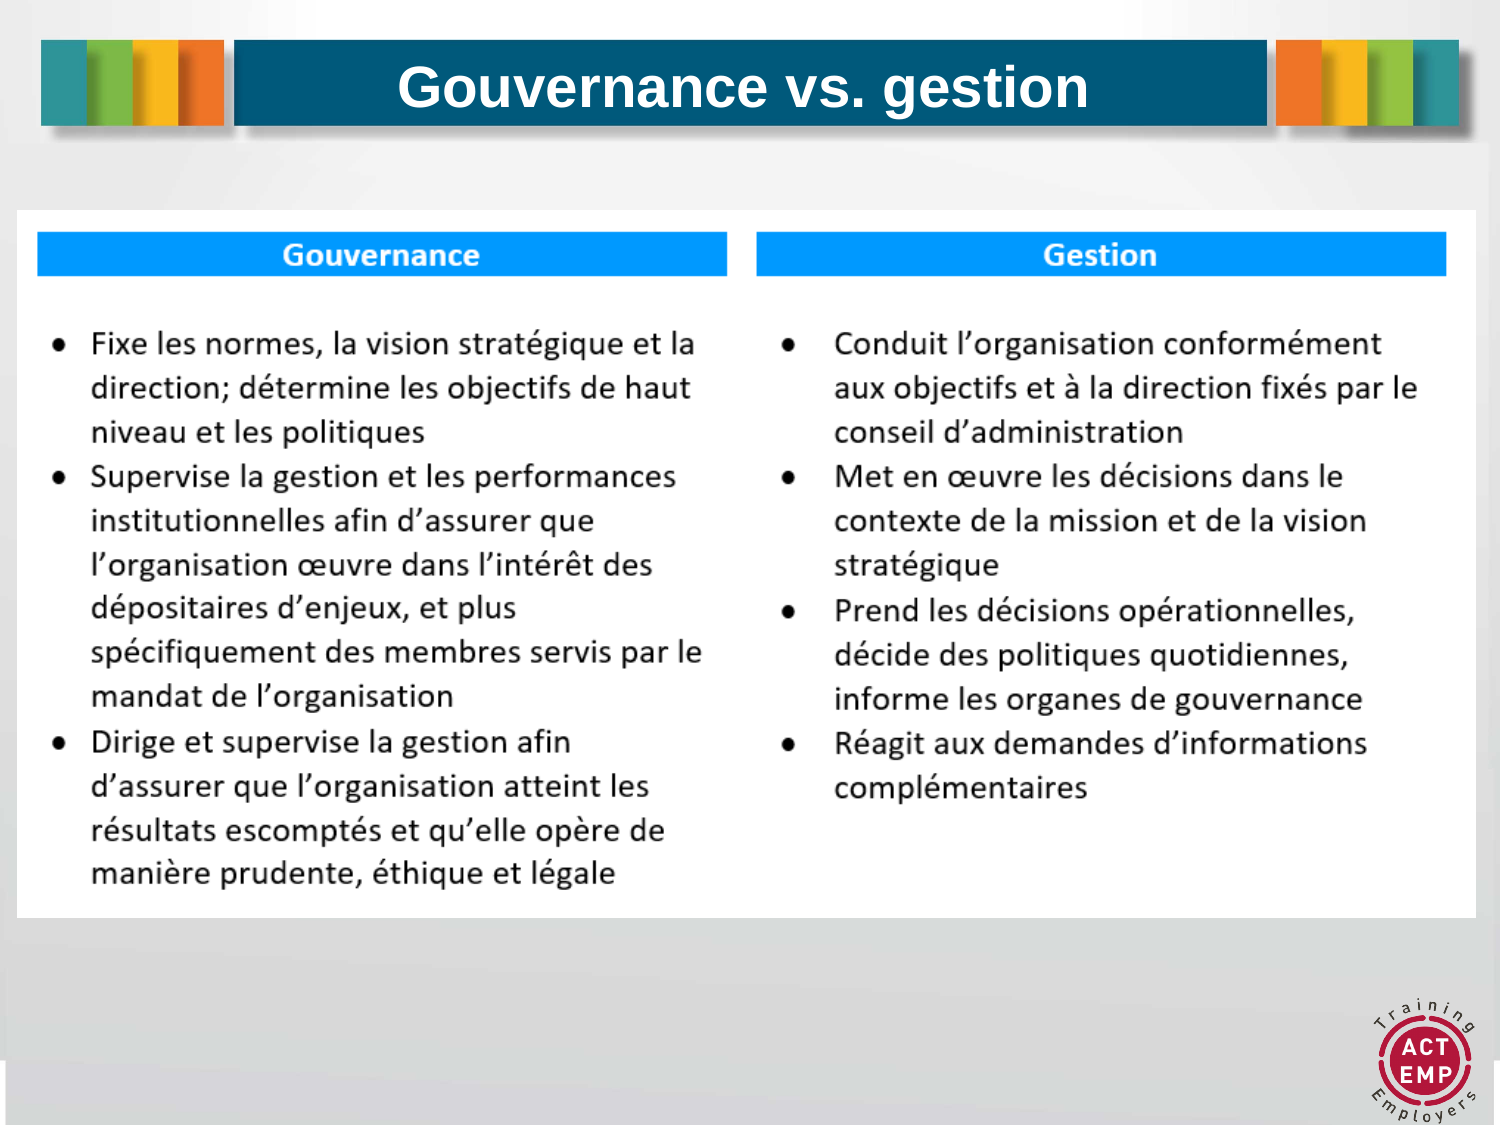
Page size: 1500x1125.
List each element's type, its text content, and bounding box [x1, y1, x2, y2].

picture [0, 0, 1500, 1125]
text_box [1371, 998, 1476, 1124]
title Gouvernance vs. gestion [253, 42, 1235, 126]
